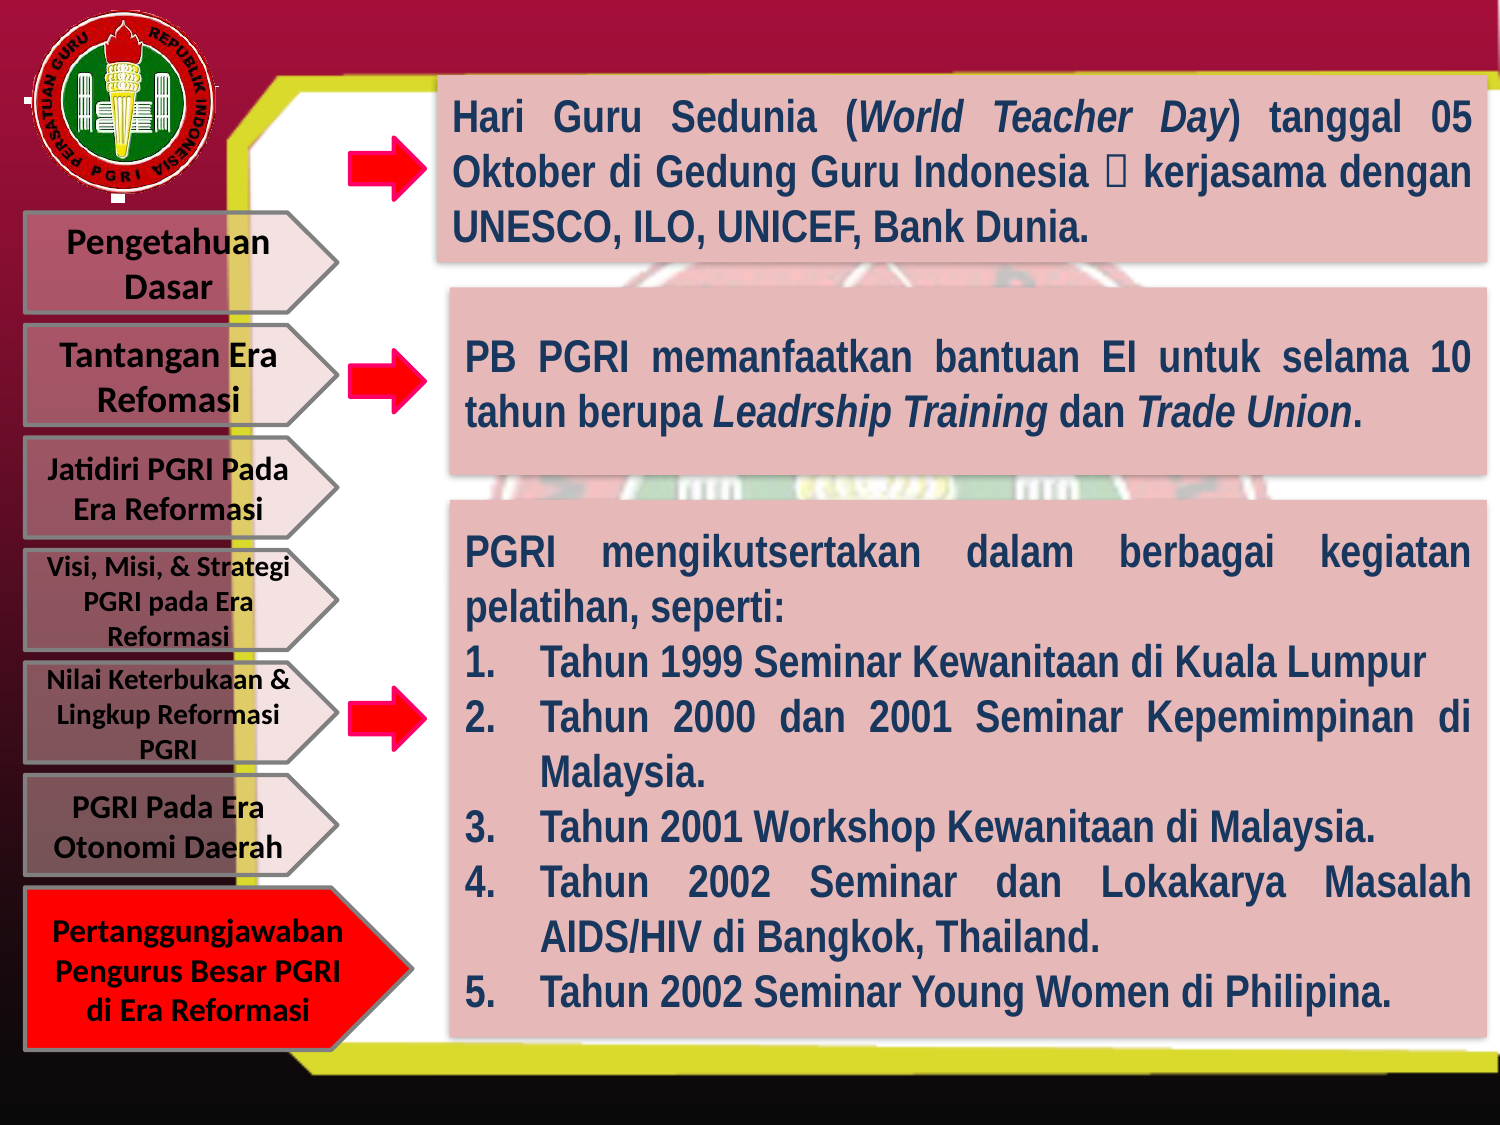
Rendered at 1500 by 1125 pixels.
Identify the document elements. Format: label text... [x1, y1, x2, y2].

text_box Pertanggungjawaban Pengurus Besar PGRI di Era Reformasi [22, 885, 415, 1053]
picture [0, 0, 1500, 1125]
text_box PGRI mengikutsertakan dalam berbagai kegiatan pelatihan, seperti: Tahun 1999 Seminar Kewanitaan di Kuala Lumpur Tahun 2000 dan 2001 Seminar Kepemimpinan di Malaysia. Tahun 2001 Workshop Kewanitaan di Malaysia. Tahun 2002 Seminar dan Lokakarya Masalah AIDS/HIV di Bangkok, Thailand. Tahun 2002 Seminar Young Women di Philipina. [449, 499, 1487, 1038]
text_box Tantangan Era Refomasi [22, 322, 340, 428]
text_box PGRI Pada Era Otonomi Daerah [22, 772, 340, 878]
text_box PB PGRI memanfaatkan bantuan EI untuk selama 10 tahun berupa Leadrship Training dan Trade Union. [449, 287, 1487, 475]
text_box Jatidiri PGRI Pada Era Reformasi [22, 435, 340, 540]
text_box Nilai Keterbukaan & Lingkup Reformasi PGRI [22, 660, 340, 765]
text_box [347, 135, 428, 202]
text_box Visi, Misi, & Strategi PGRI pada Era Reformasi [22, 547, 340, 653]
text_box [347, 685, 428, 752]
text_box Pengetahuan Dasar [22, 210, 340, 315]
text_box [347, 348, 428, 415]
text_box Hari Guru Sedunia (World Teacher Day) tanggal 05 Oktober di Gedung Guru Indonesia  kerjasama dengan UNESCO, ILO, UNICEF, Bank Dunia. [437, 75, 1488, 263]
